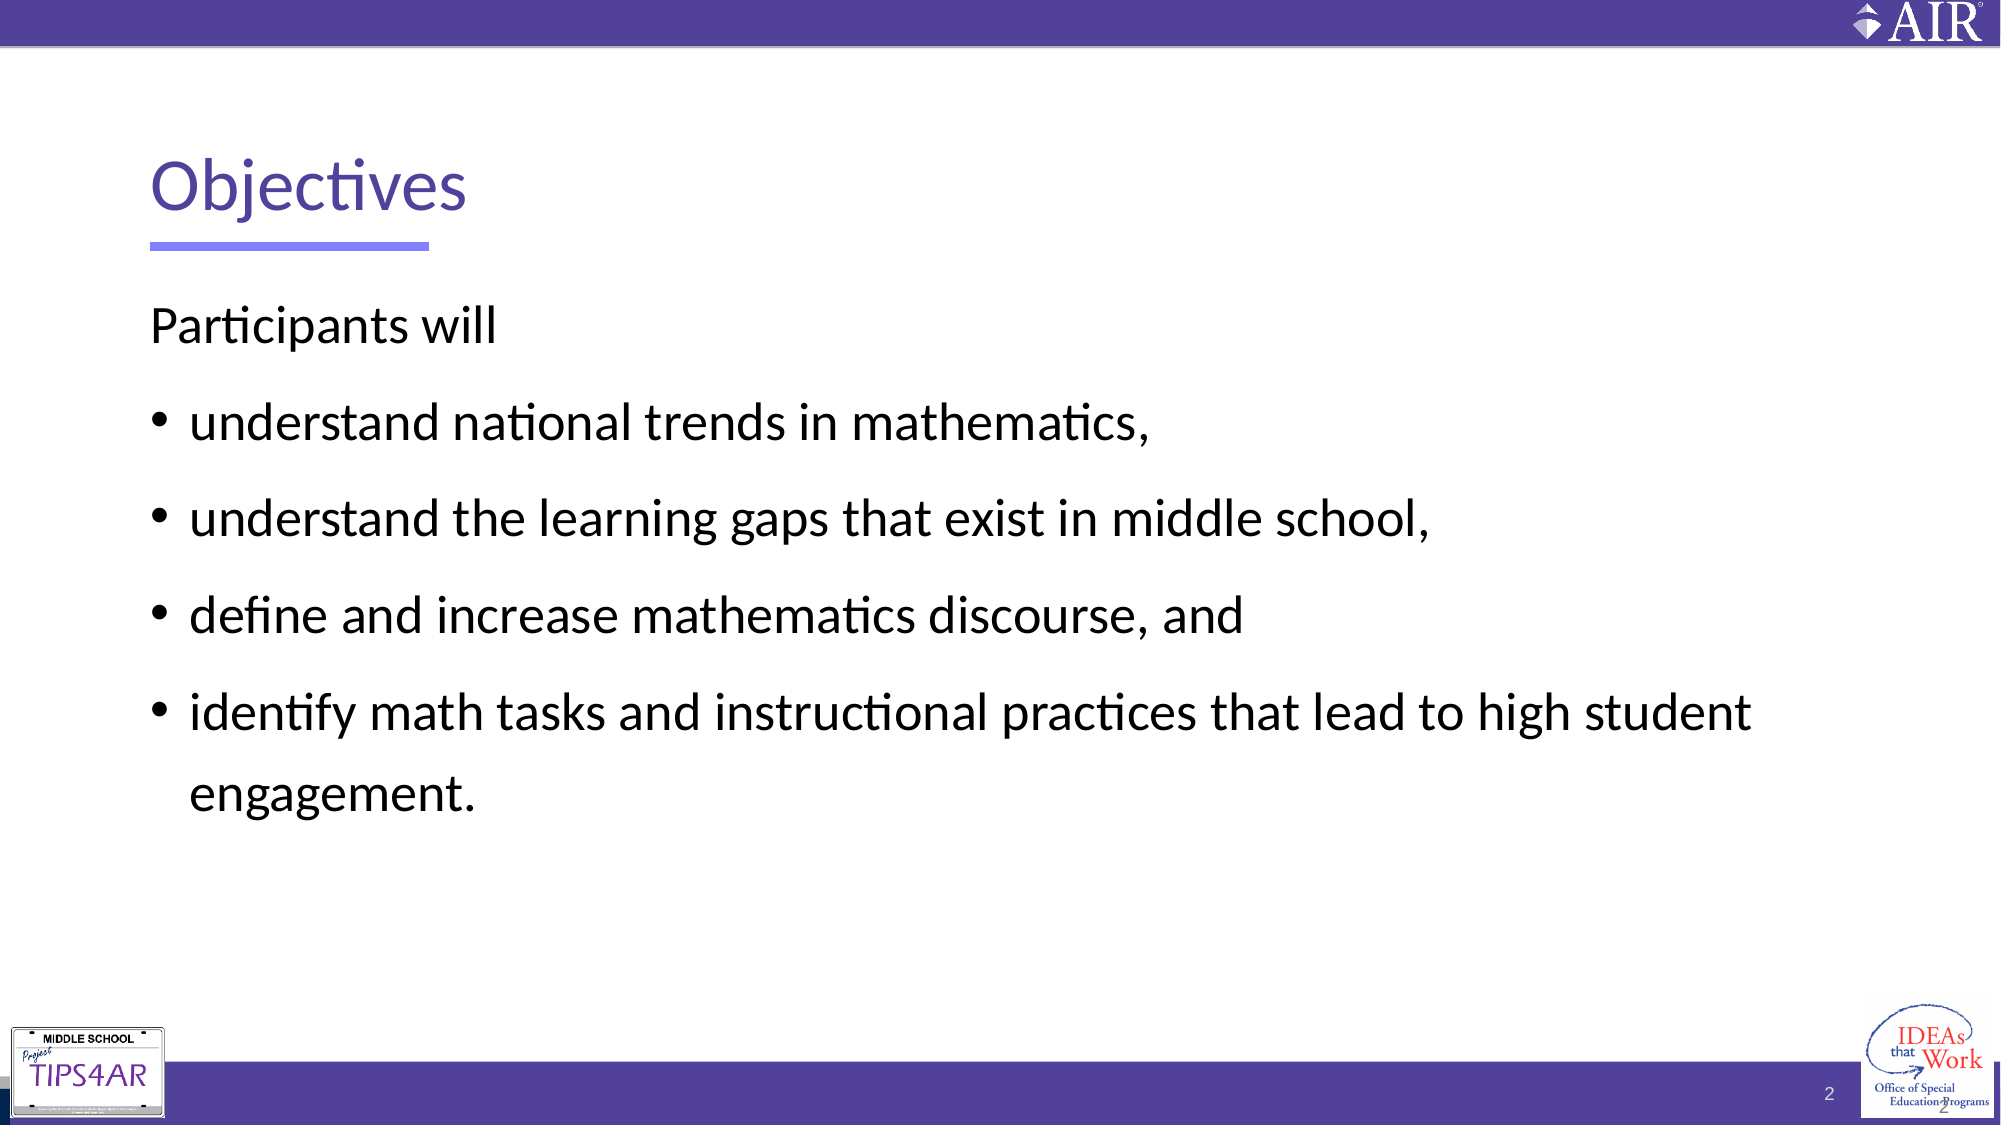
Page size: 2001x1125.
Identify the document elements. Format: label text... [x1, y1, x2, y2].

list Participants will understand national trends in mathematics, understand the learning gaps that exist in middle school, define and increase mathematics discourse, and identify math tasks and instructional practices that lead to high student engagement. [150, 272, 1950, 1049]
slide_number 2 [1926, 1095, 1950, 1118]
title Objectives [150, 134, 1950, 226]
picture [0, 46, 2001, 1125]
picture [1851, 0, 1984, 42]
